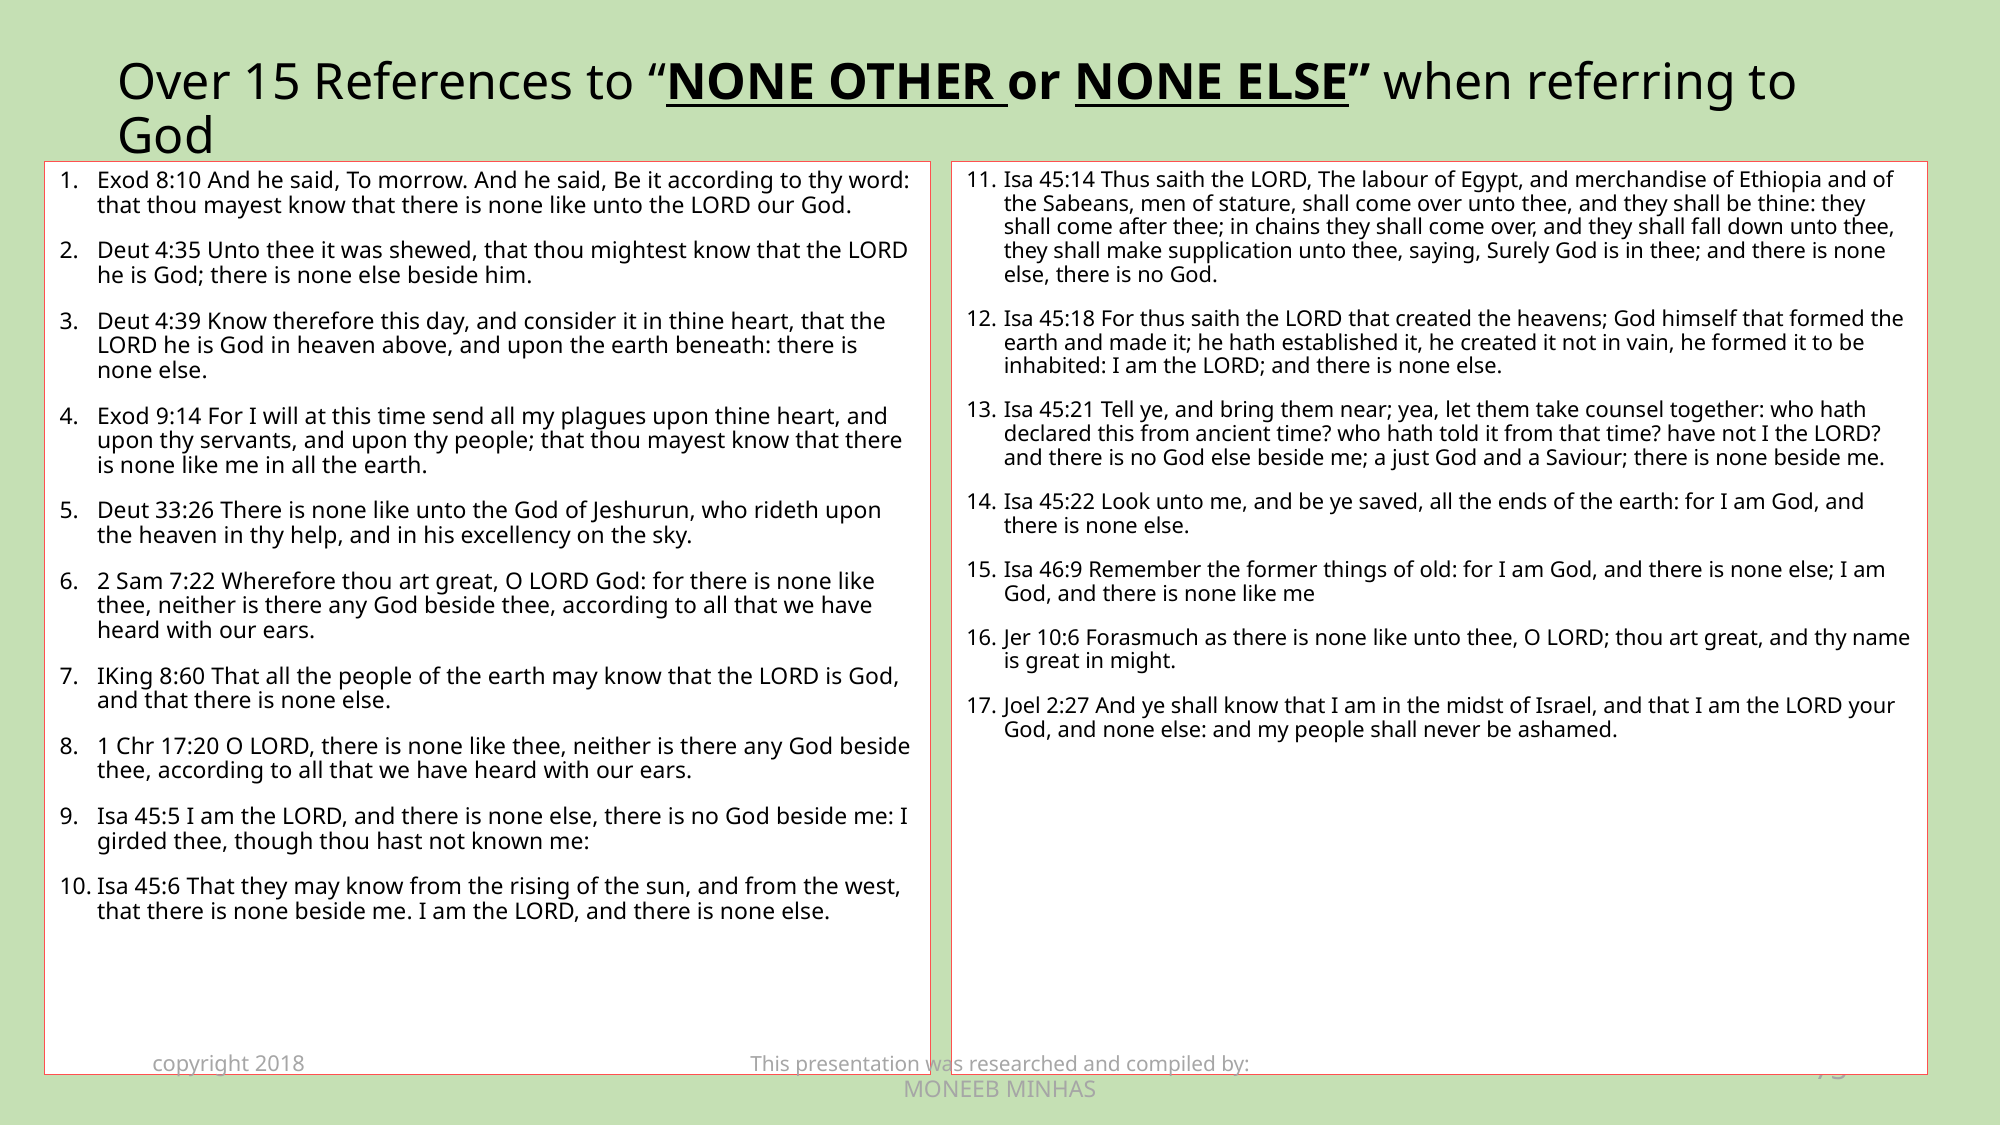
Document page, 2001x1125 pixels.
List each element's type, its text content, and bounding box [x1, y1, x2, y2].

slide_number copyright 2018 [137, 1042, 588, 1103]
title Over 15 References to “NONE OTHER or NONE ELSE” when referring to God [102, 59, 1863, 162]
text_box Isa 45:14 Thus saith the LORD, The labour of Egypt, and merchandise of Ethiopia and of the Sabeans, men of stature, shall come over unto thee, and they shall be thine: they shall come after thee; in chains they shall come over, and they shall fall down unto thee, they shall make supplication unto thee, saying, Surely God is in thee; and there is none else, there is no God. Isa 45:18 For thus saith the LORD that created the heavens; God himself that formed the earth and made it; he hath established it, he created it not in vain, he formed it to be inhabited: I am the LORD; and there is none else. Isa 45:21 Tell ye, and bring them near; yea, let them take counsel together: who hath declared this from ancient time? who hath told it from that time? have not I the LORD? and there is no God else beside me; a just God and a Saviour; there is none beside me. Isa 45:22 Look unto me, and be ye saved, all the ends of the earth: for I am God, and there is none else. Isa 46:9 Remember the former things of old: for I am God, and there is none else; I am God, and there is none like me Jer 10:6 Forasmuch as there is none like unto thee, O LORD; thou art great, and thy name is great in might. Joel 2:27 And ye shall know that I am in the midst of Israel, and that I am the LORD your God, and none else: and my people shall never be ashamed. [951, 161, 1928, 1075]
slide_number 73 [1412, 1042, 1863, 1103]
list Exod 8:10 And he said, To morrow. And he said, Be it according to thy word: that thou mayest know that there is none like unto the LORD our God. Deut 4:35 Unto thee it was shewed, that thou mightest know that the LORD he is God; there is none else beside him. Deut 4:39 Know therefore this day, and consider it in thine heart, that the LORD he is God in heaven above, and upon the earth beneath: there is none else. Exod 9:14 For I will at this time send all my plagues upon thine heart, and upon thy servants, and upon thy people; that thou mayest know that there is none like me in all the earth. Deut 33:26 There is none like unto the God of Jeshurun, who rideth upon the heaven in thy help, and in his excellency on the sky. 2 Sam 7:22 Wherefore thou art great, O LORD God: for there is none like thee, neither is there any God beside thee, according to all that we have heard with our ears. IKing 8:60 That all the people of the earth may know that the LORD is God, and that there is none else. 1 Chr 17:20 O LORD, there is none like thee, neither is there any God beside thee, according to all that we have heard with our ears. Isa 45:5 I am the LORD, and there is none else, there is no God beside me: I girded thee, though thou hast not known me: Isa 45:6 That they may know from the rising of the sun, and from the west, that there is none beside me. I am the LORD, and there is none else. [44, 161, 931, 1075]
footer This presentation was researched and compiled by: MONEEB MINHAS [662, 1042, 1338, 1103]
